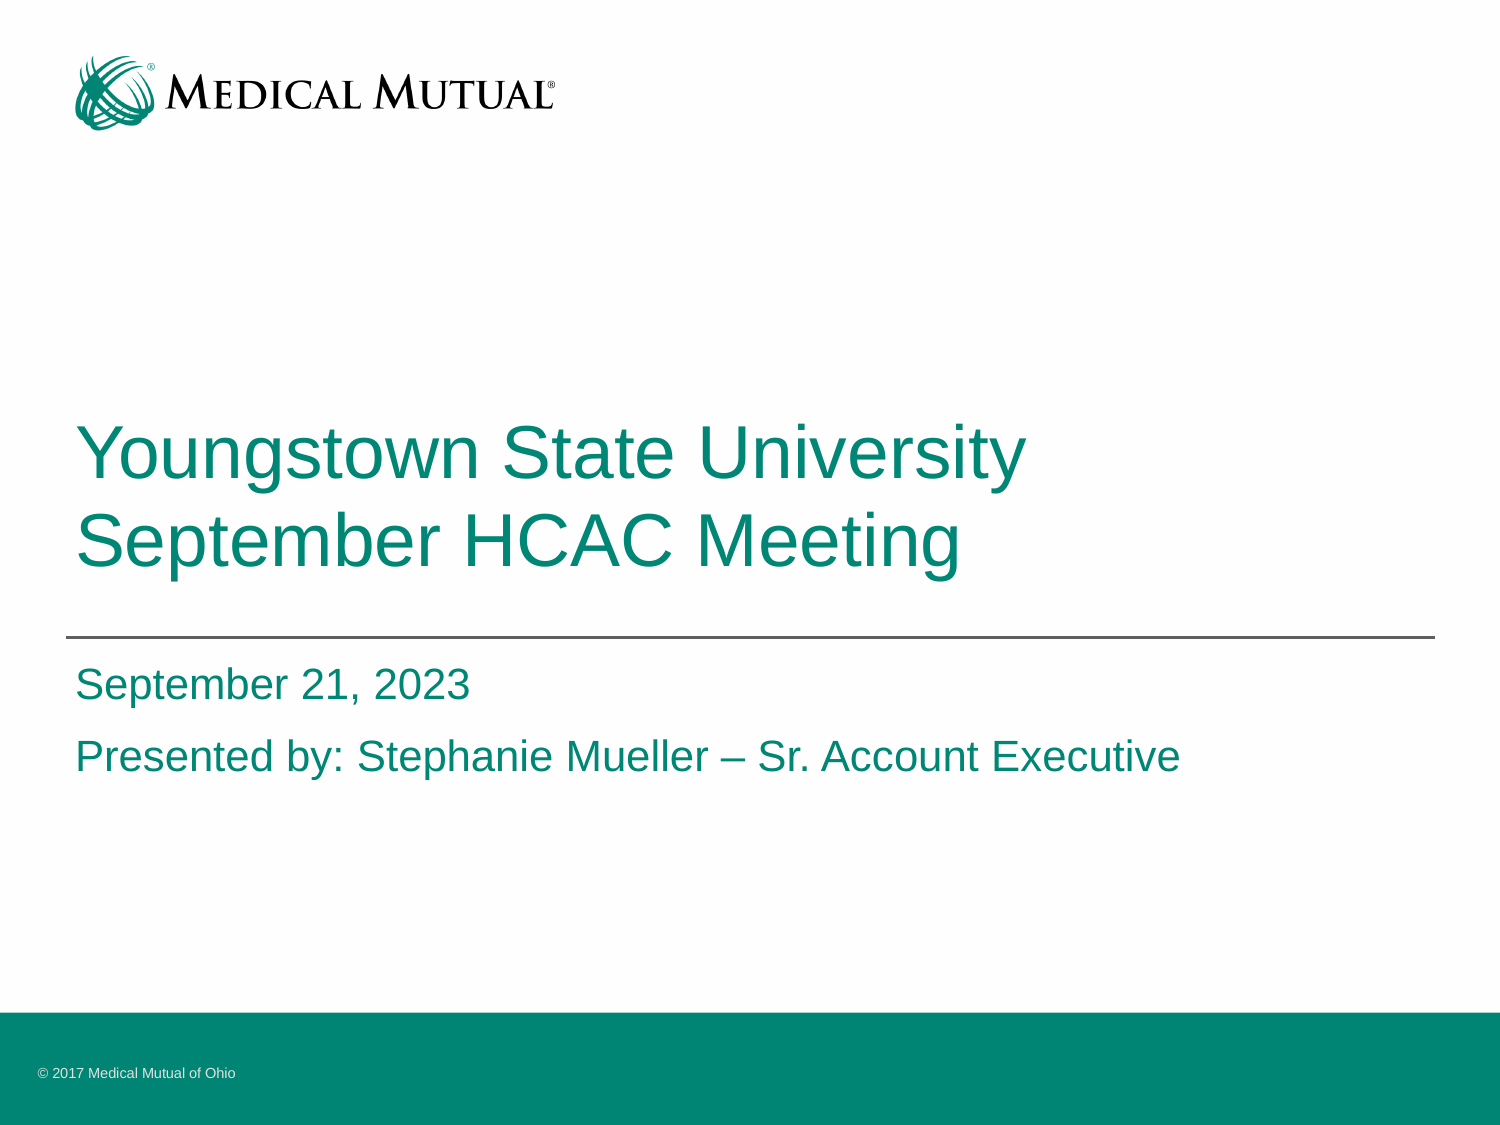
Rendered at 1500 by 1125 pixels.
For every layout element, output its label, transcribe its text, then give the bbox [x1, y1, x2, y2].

subtitle September 21, 2023 Presented by: Stephanie Mueller – Sr. Account Executive [75, 725, 1425, 851]
title Youngstown State University September HCAC Meeting [75, 404, 1425, 582]
picture [0, 0, 1500, 1125]
